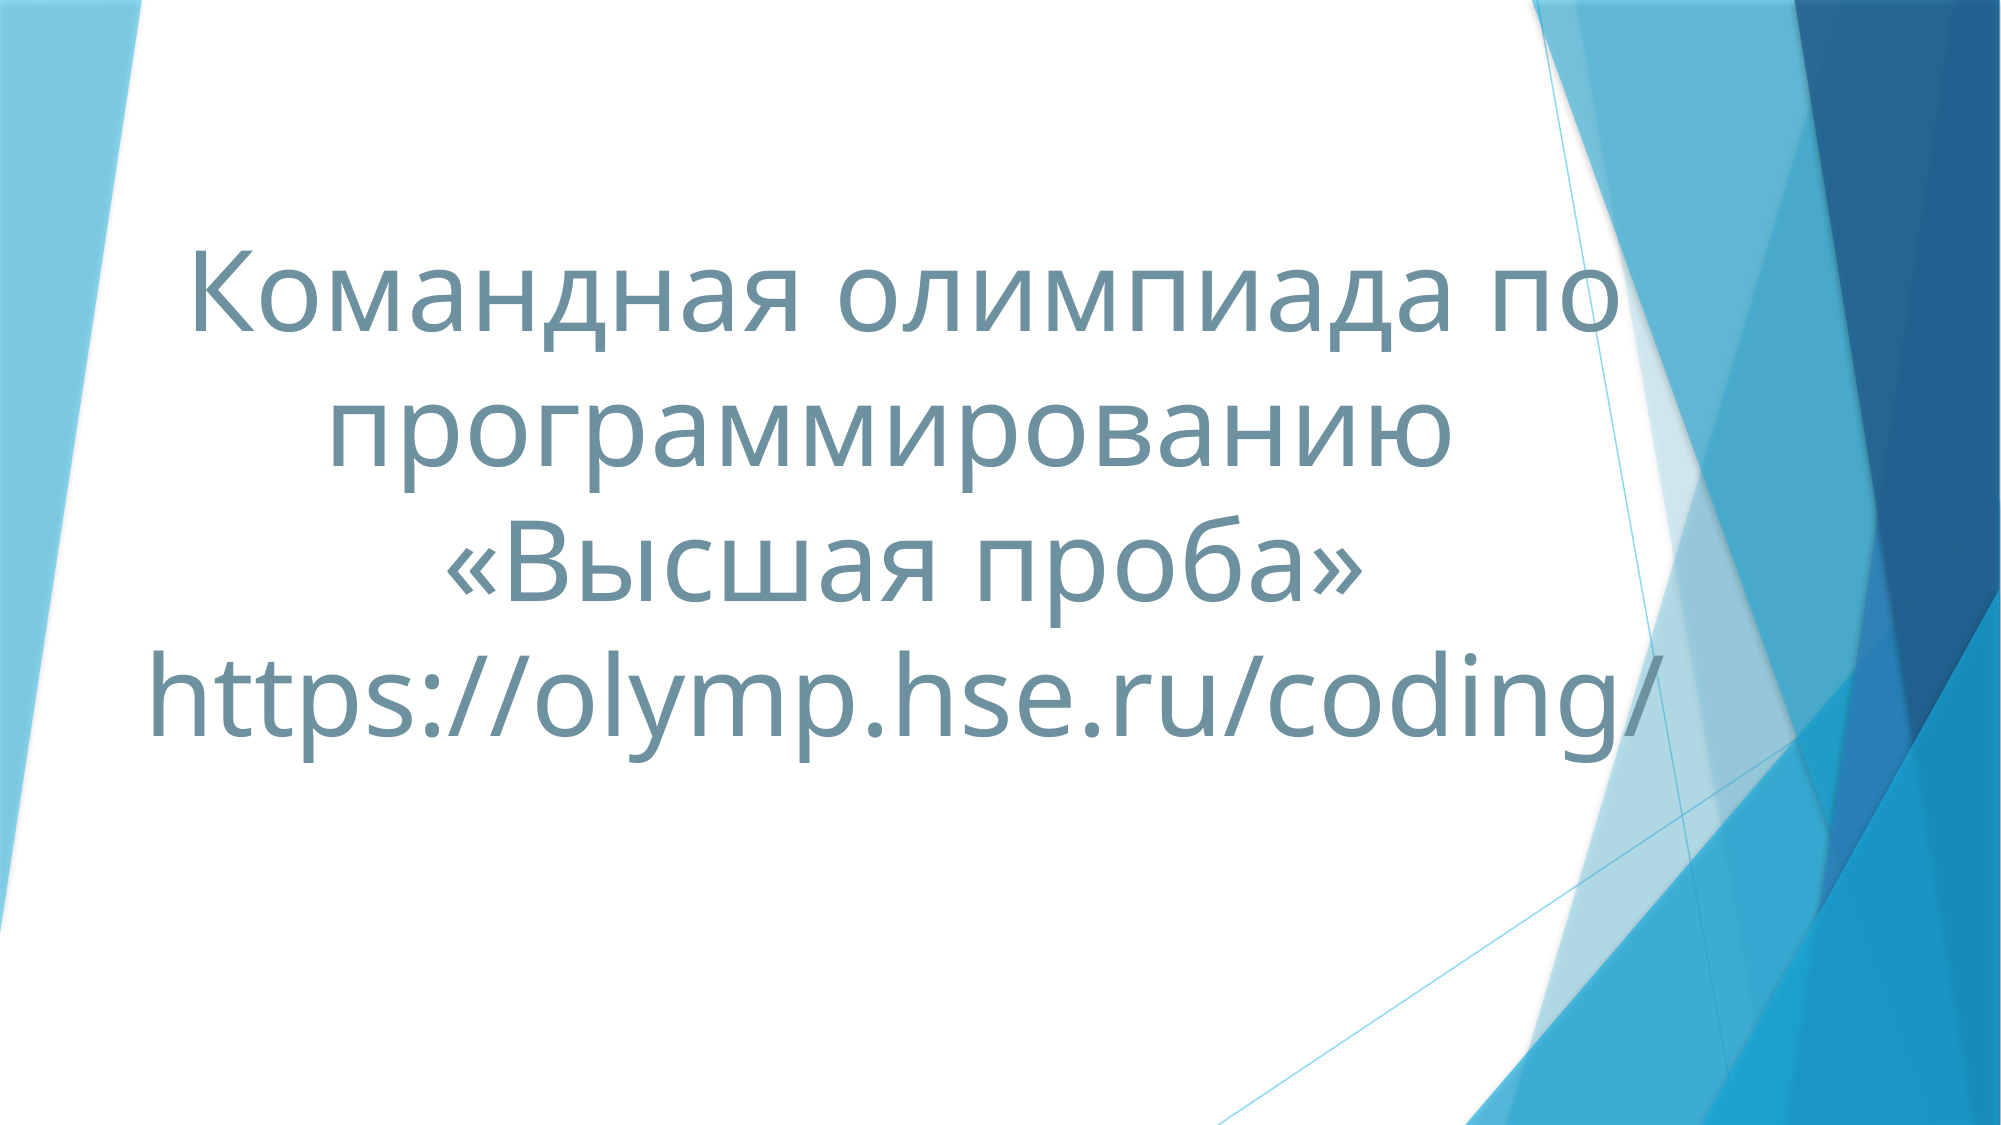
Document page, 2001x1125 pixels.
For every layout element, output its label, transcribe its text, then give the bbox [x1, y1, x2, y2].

title Командная олимпиада по программированию «Высшая проба» https://olymp.hse.ru/coding/ [98, 141, 1713, 767]
